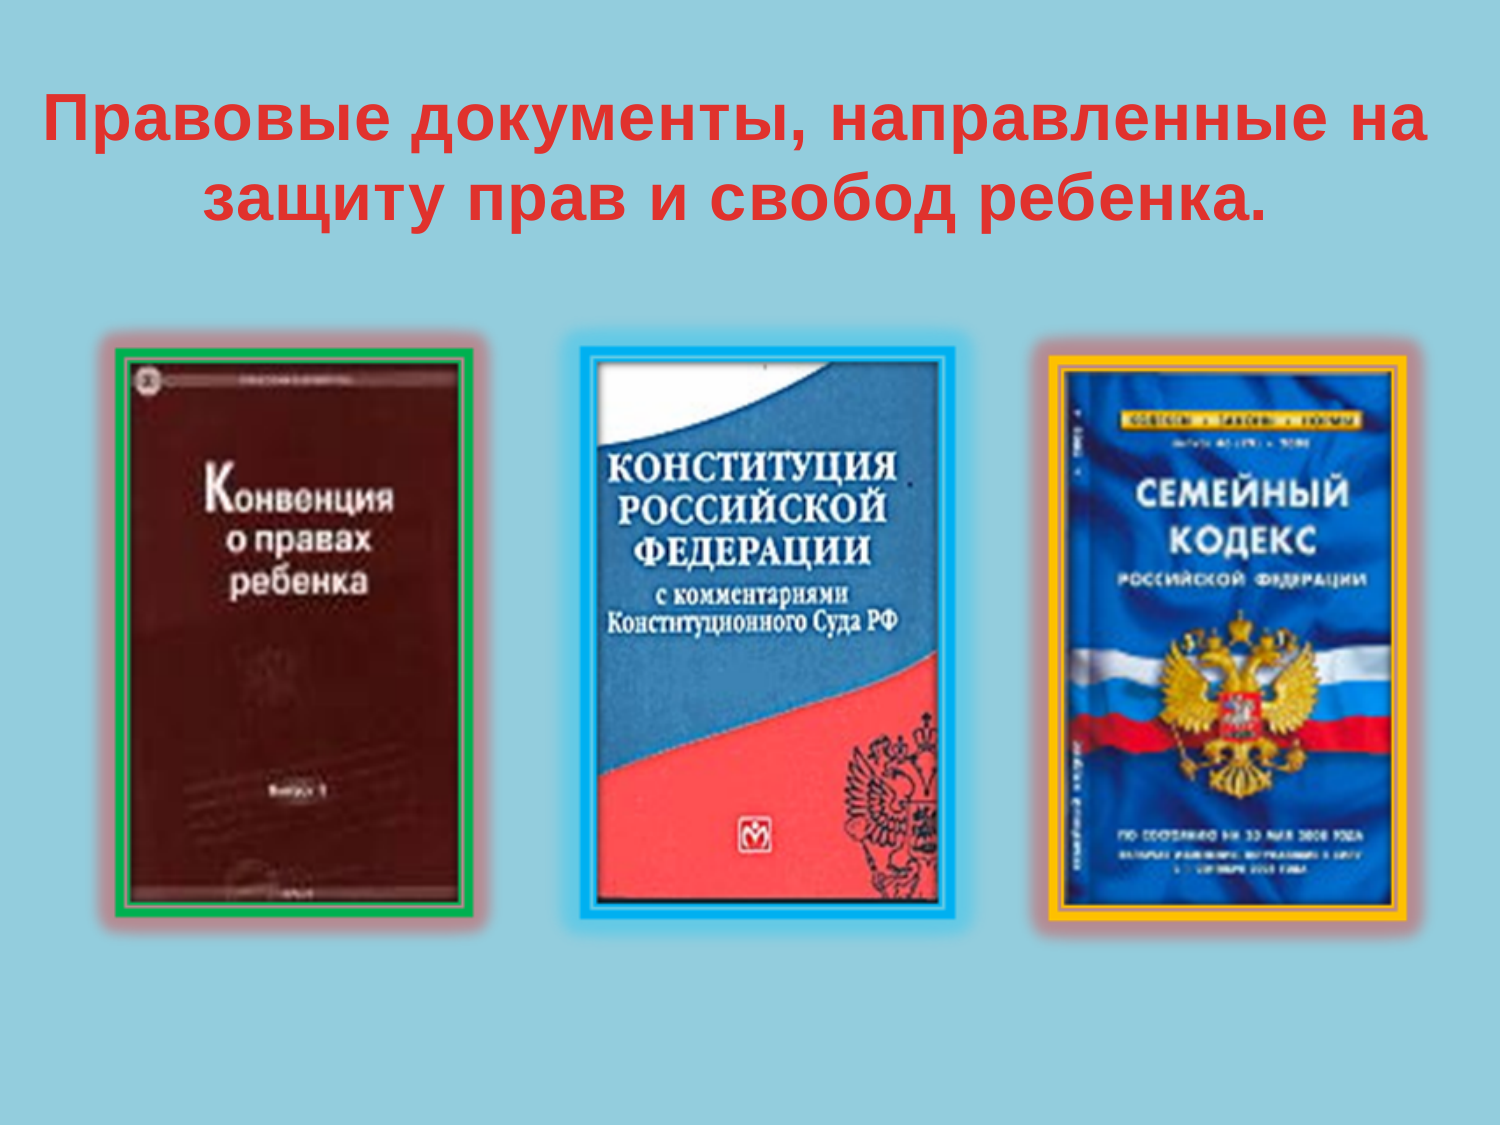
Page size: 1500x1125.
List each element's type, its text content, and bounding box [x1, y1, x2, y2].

picture [76, 309, 513, 957]
text_box Правовые документы, направленные на защиту прав и свобод ребенка. [15, 66, 1458, 242]
picture [1009, 314, 1448, 962]
picture [537, 307, 999, 959]
